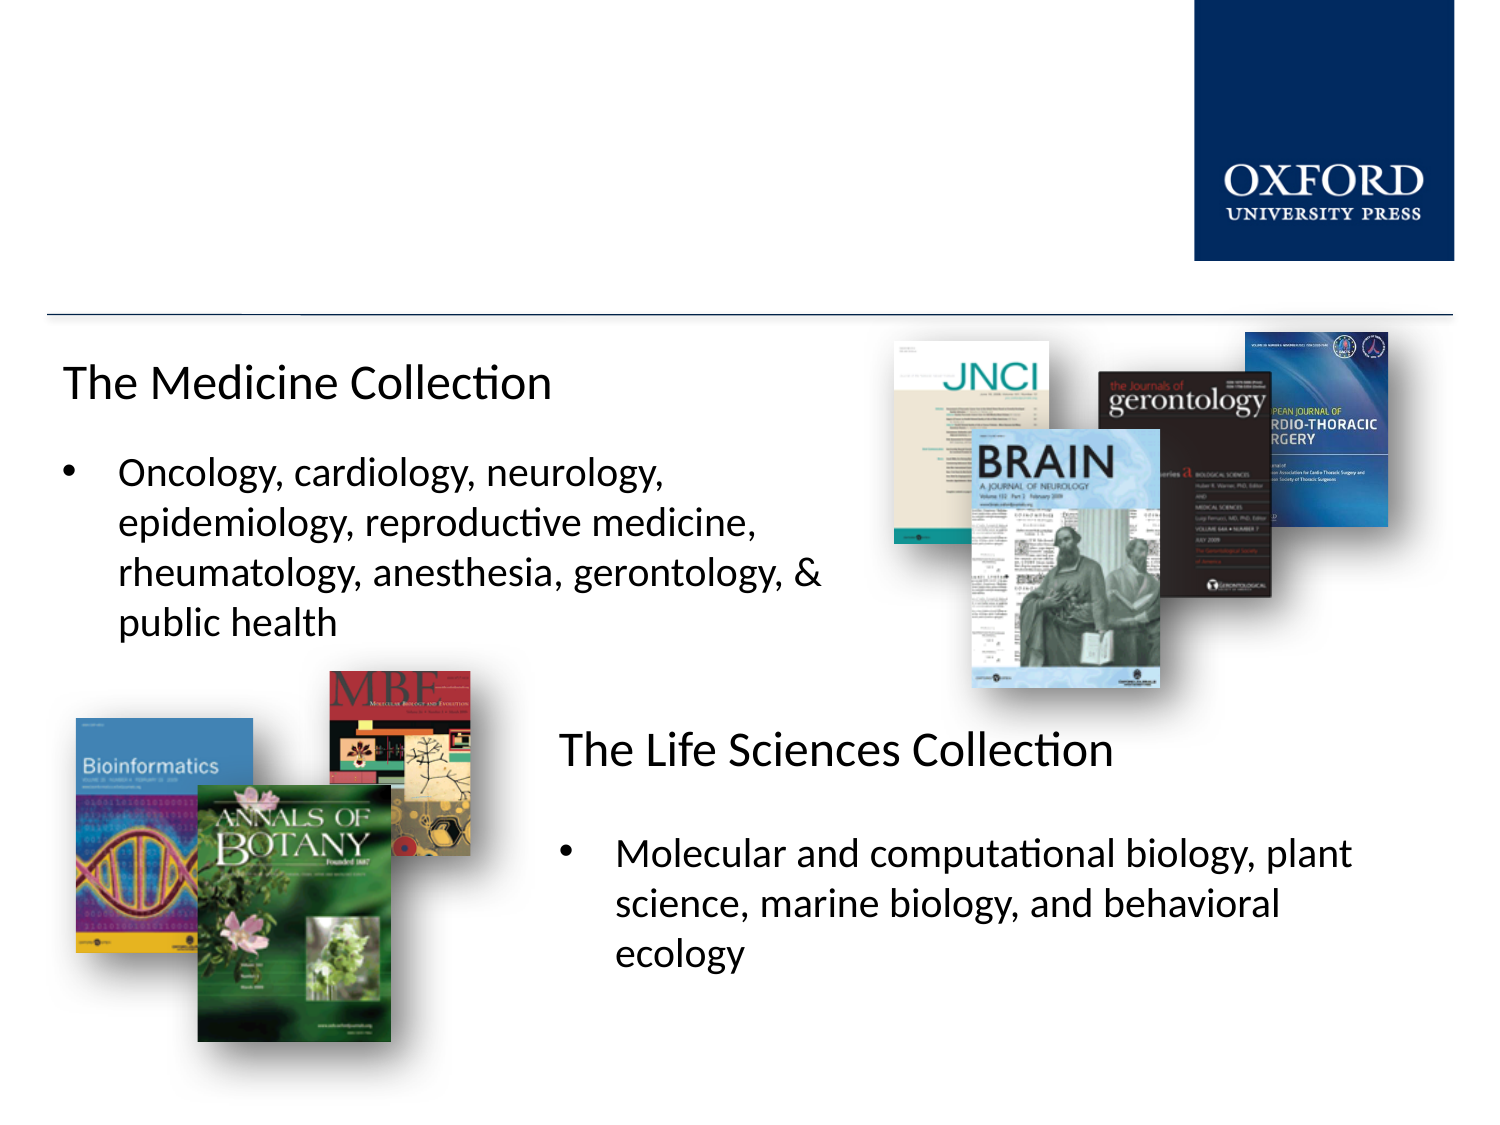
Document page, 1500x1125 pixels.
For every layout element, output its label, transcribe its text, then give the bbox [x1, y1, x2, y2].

text_box The Medicine Collection [48, 341, 889, 437]
picture [1194, 0, 1455, 261]
text_box Molecular and computational biology, plant science, marine biology, and behavioral ecology [544, 817, 1429, 1048]
picture [75, 671, 471, 1042]
text_box The Life Sciences Collection [544, 709, 1484, 831]
text_box Oncology, cardiology, neurology, epidemiology, reproductive medicine, rheumatology, anesthesia, gerontology, & public health [47, 437, 878, 688]
picture [893, 332, 1389, 688]
